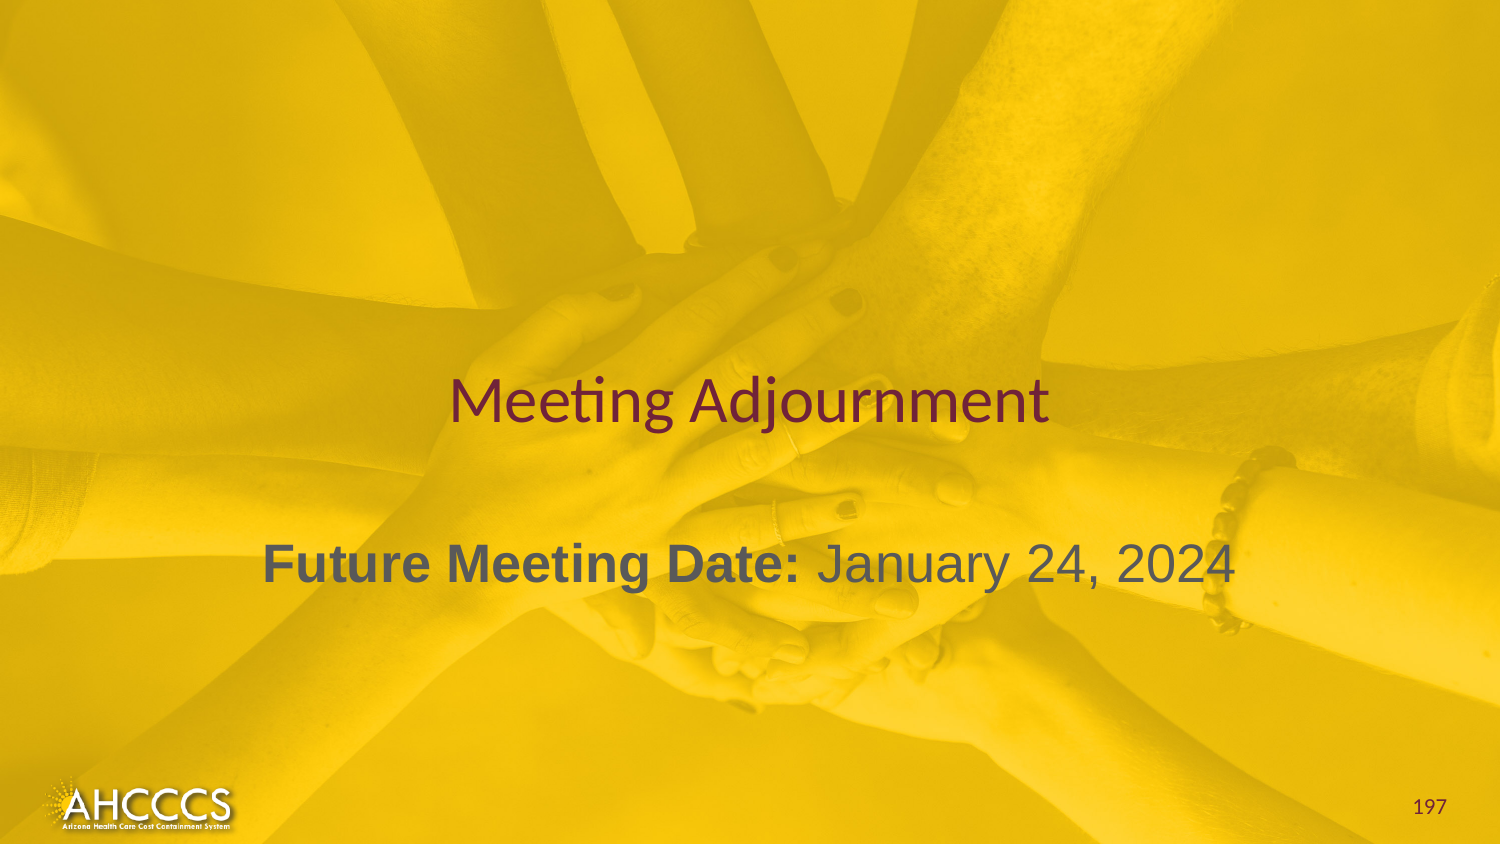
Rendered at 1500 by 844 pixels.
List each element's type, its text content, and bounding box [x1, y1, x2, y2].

subtitle Future Meeting Date: January 24, 2024 [93, 455, 1407, 662]
title Meeting Adjournment [93, 196, 1406, 444]
picture [0, 0, 1500, 844]
